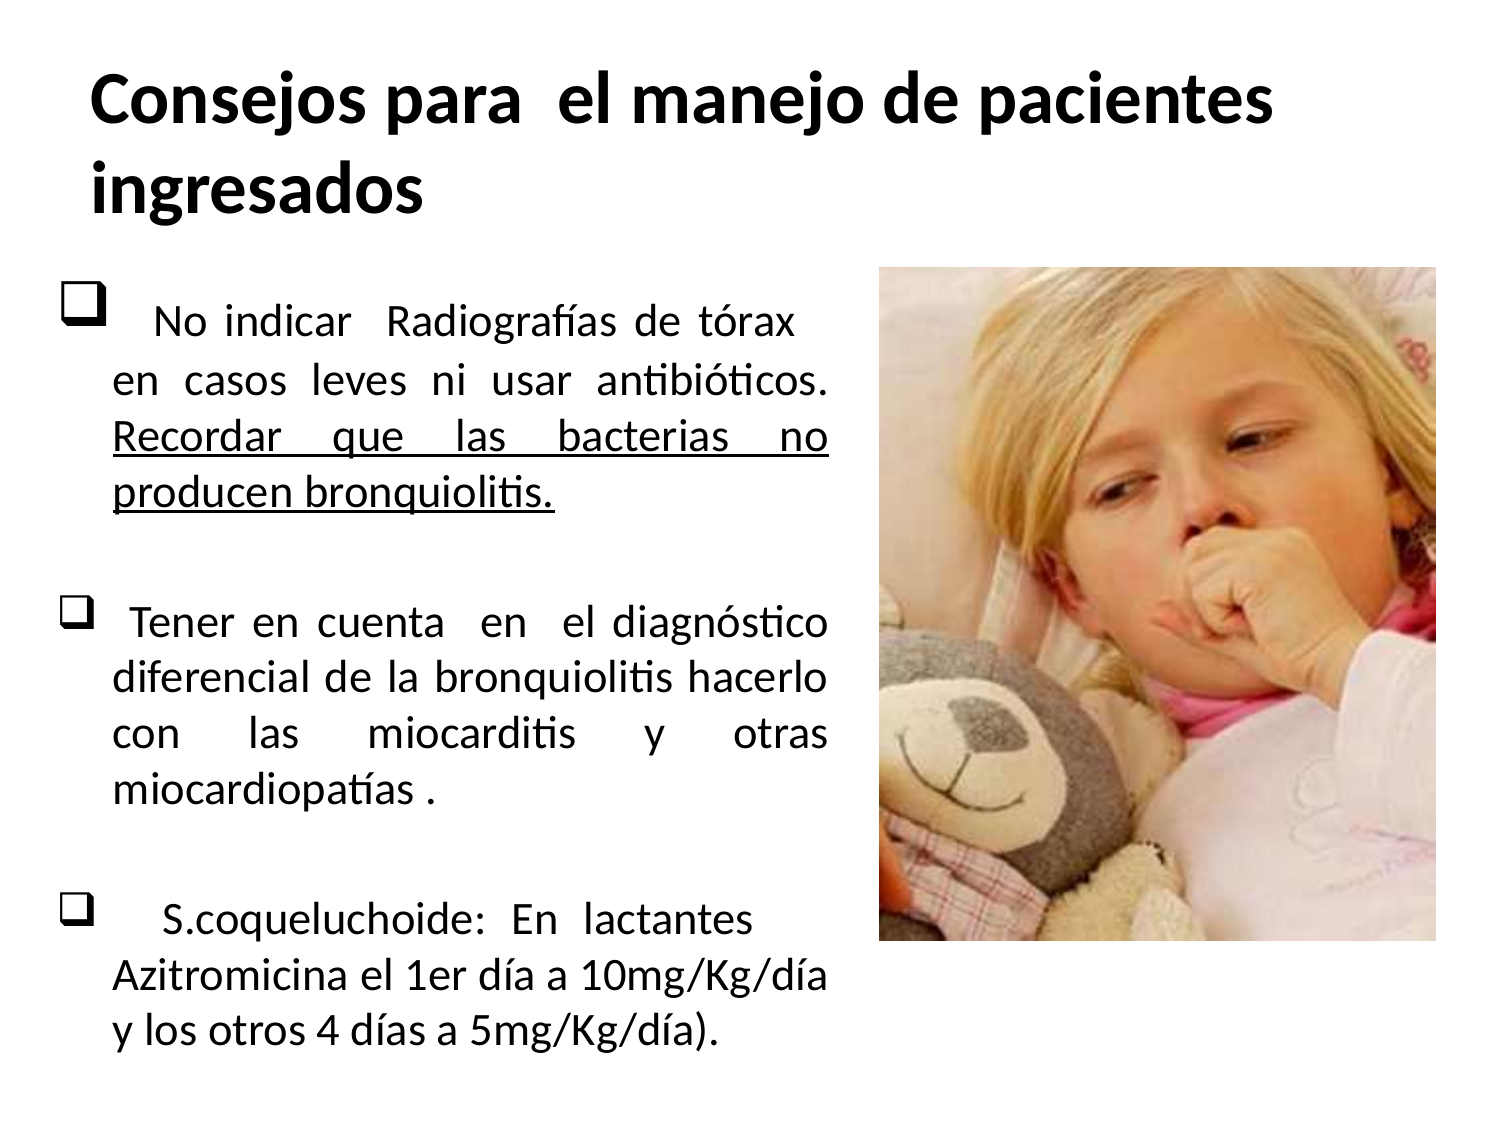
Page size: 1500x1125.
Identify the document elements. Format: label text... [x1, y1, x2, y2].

title Consejos para el manejo de pacientes ingresados [75, 45, 1425, 233]
list No indicar Radiografías de tórax en casos leves ni usar antibióticos. Recordar que las bacterias no producen bronquiolitis. Tener en cuenta en el diagnóstico diferencial de la bronquiolitis hacerlo con las miocarditis y otras miocardiopatías . S.coqueluchoide: En lactantes Azitromicina el 1er día a 10mg/Kg/día y los otros 4 días a 5mg/Kg/día). [41, 267, 845, 1083]
picture [879, 266, 1436, 941]
